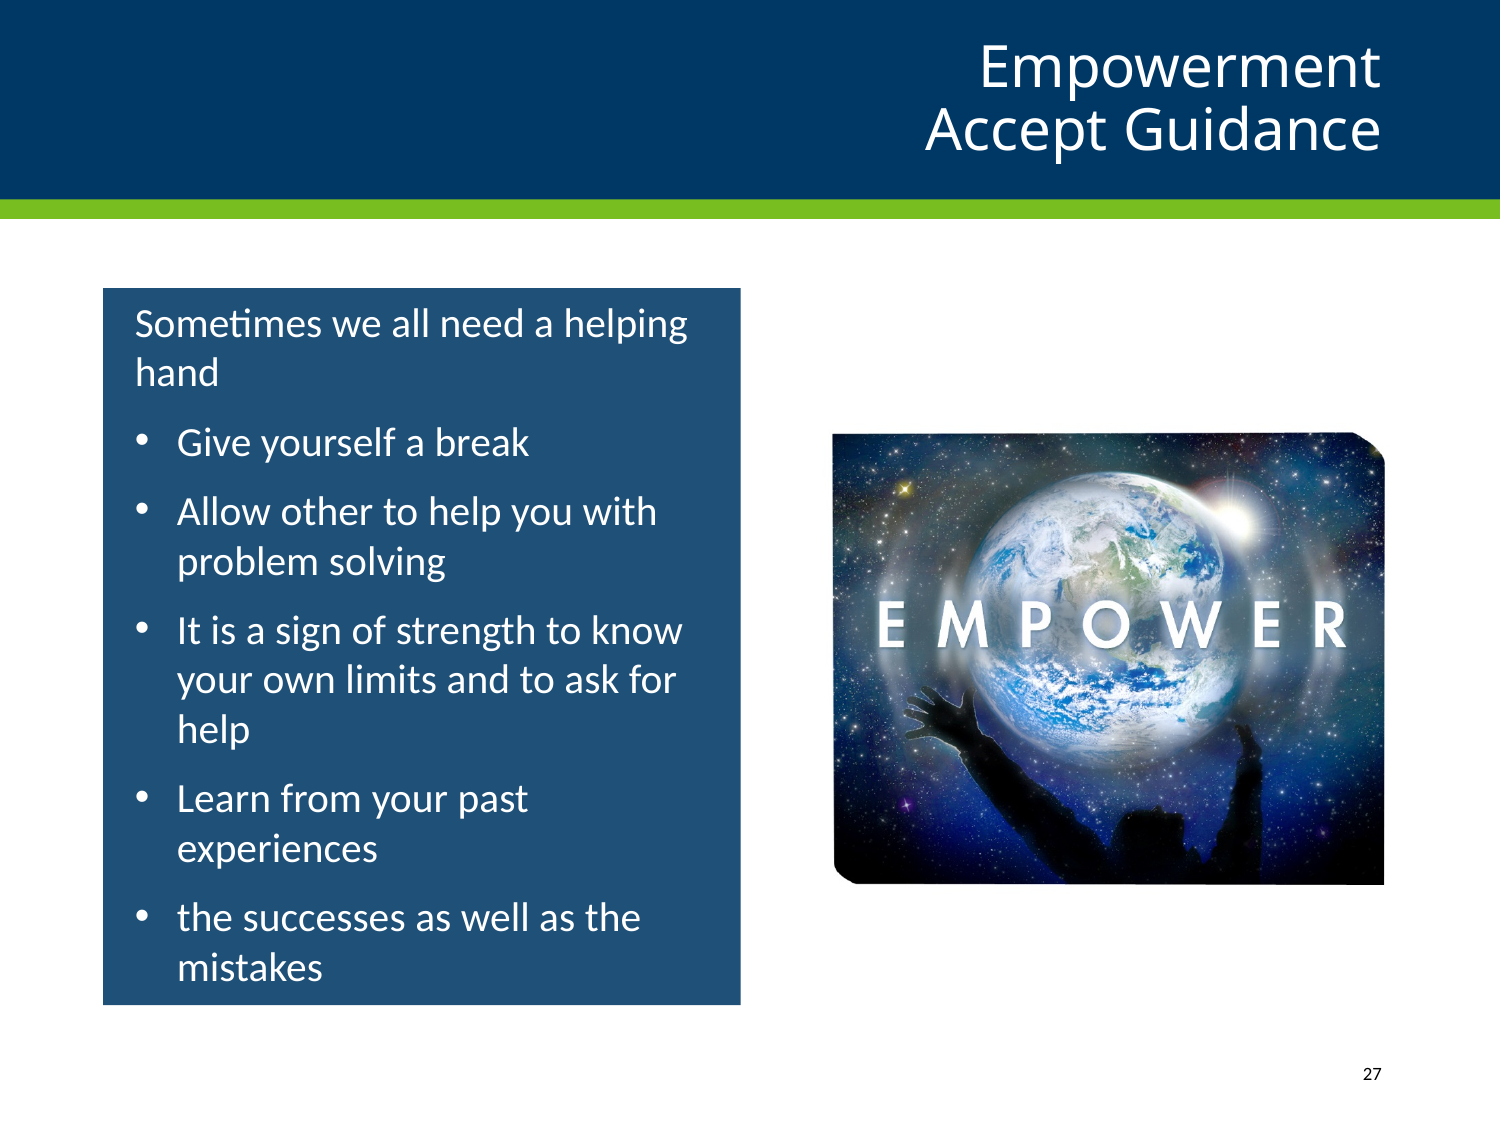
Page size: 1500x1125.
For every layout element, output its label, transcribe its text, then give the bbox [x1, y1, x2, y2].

title Empowerment Accept Guidance [103, 24, 1397, 175]
slide_number 27 [1216, 1042, 1397, 1103]
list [821, 423, 1397, 896]
list Sometimes we all need a helping hand Give yourself a break Allow other to help you with problem solving It is a sign of strength to know your own limits and to ask for help Learn from your past experiences the successes as well as the mistakes [103, 288, 741, 1006]
